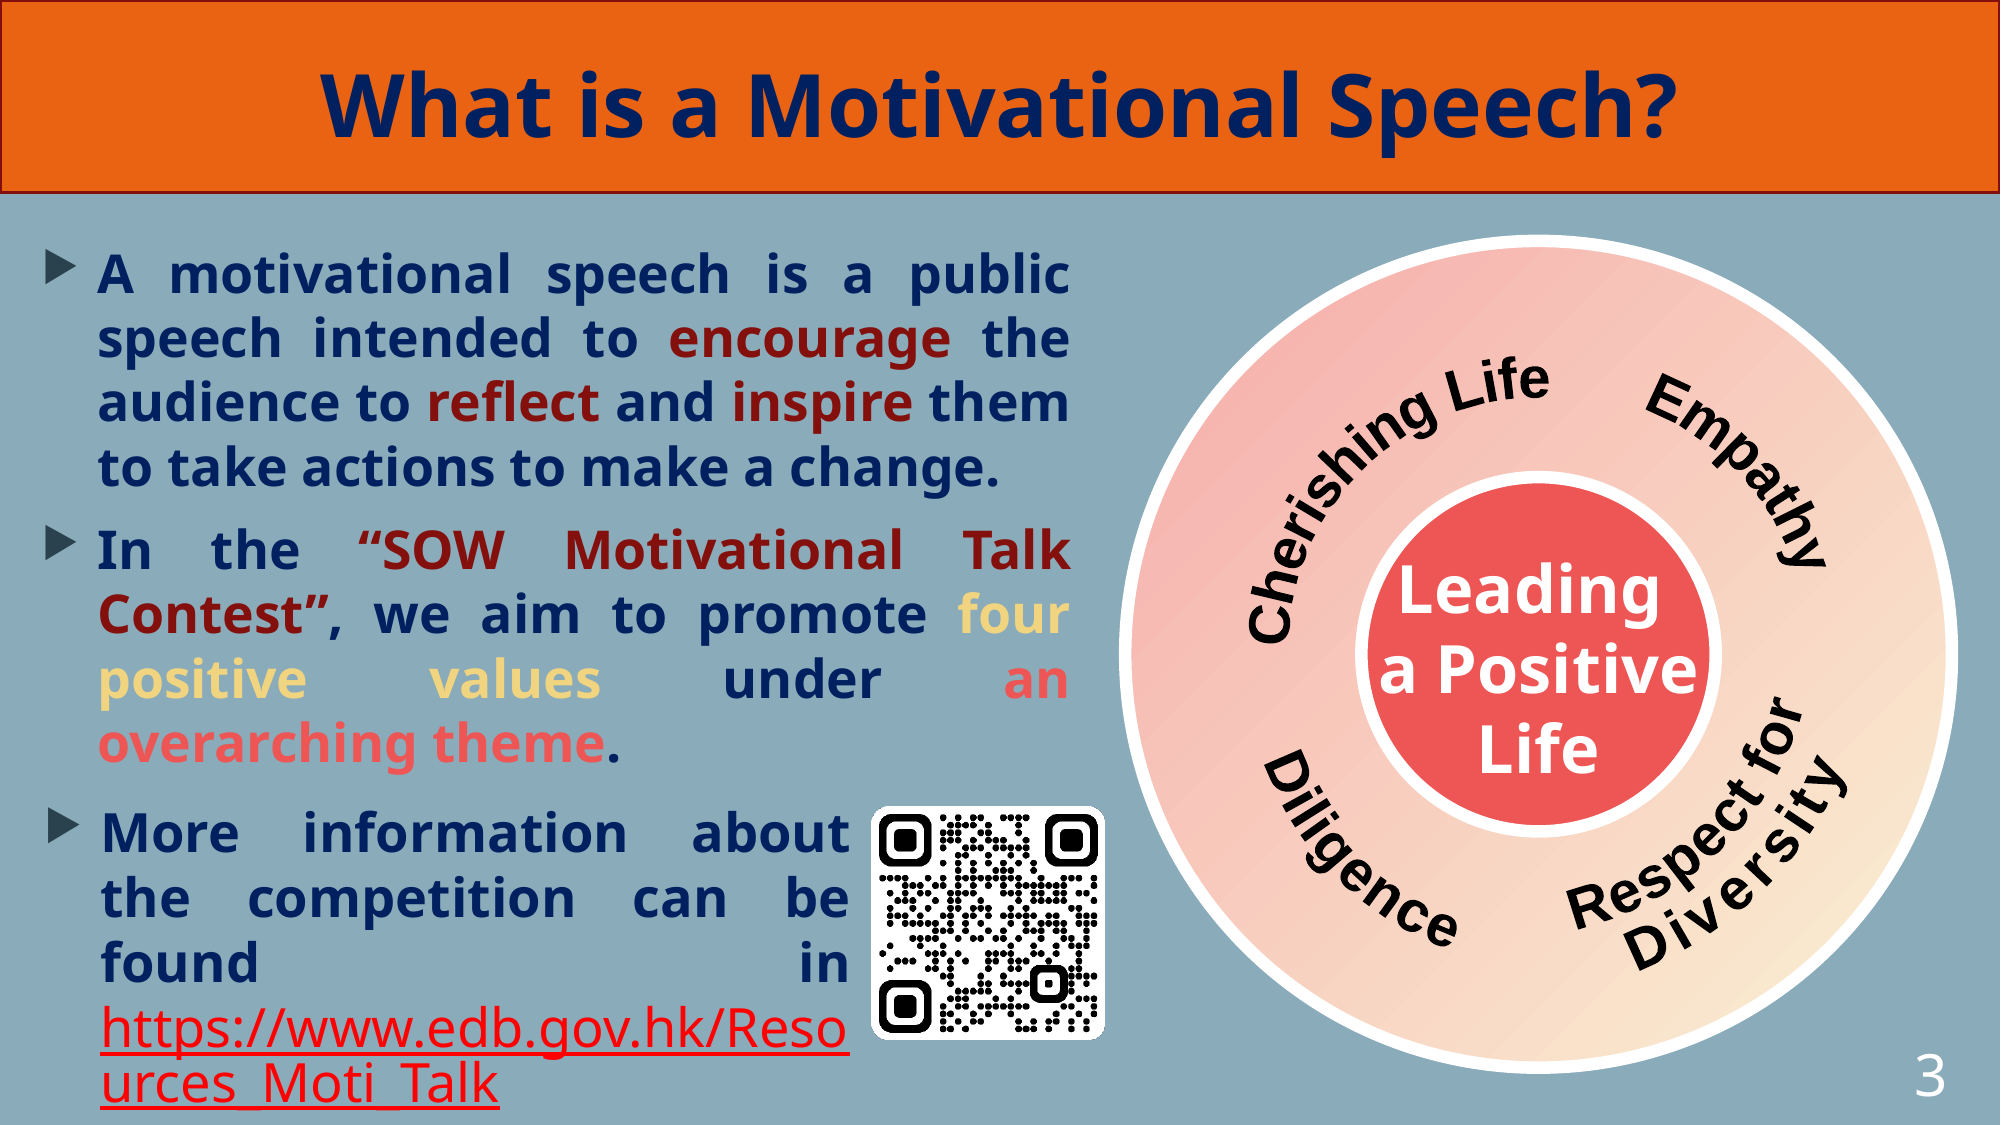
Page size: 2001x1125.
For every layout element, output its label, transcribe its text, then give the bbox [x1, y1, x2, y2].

title What is a Motivational Speech? [0, 42, 2000, 273]
text_box [0, 0, 2000, 42]
picture [871, 805, 1105, 1040]
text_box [1124, 240, 1953, 1068]
list A motivational speech is a public speech intended to encourage the audience to reflect and inspire them to take actions to make a change. In the “SOW Motivational Talk Contest”, we aim to promote four positive values under an overarching theme. [26, 232, 1087, 827]
slide_number 3 [1862, 999, 2000, 1125]
text_box More information about the competition can be found in https://www.edb.gov.hk/Resources_Moti_Talk [29, 790, 867, 1125]
